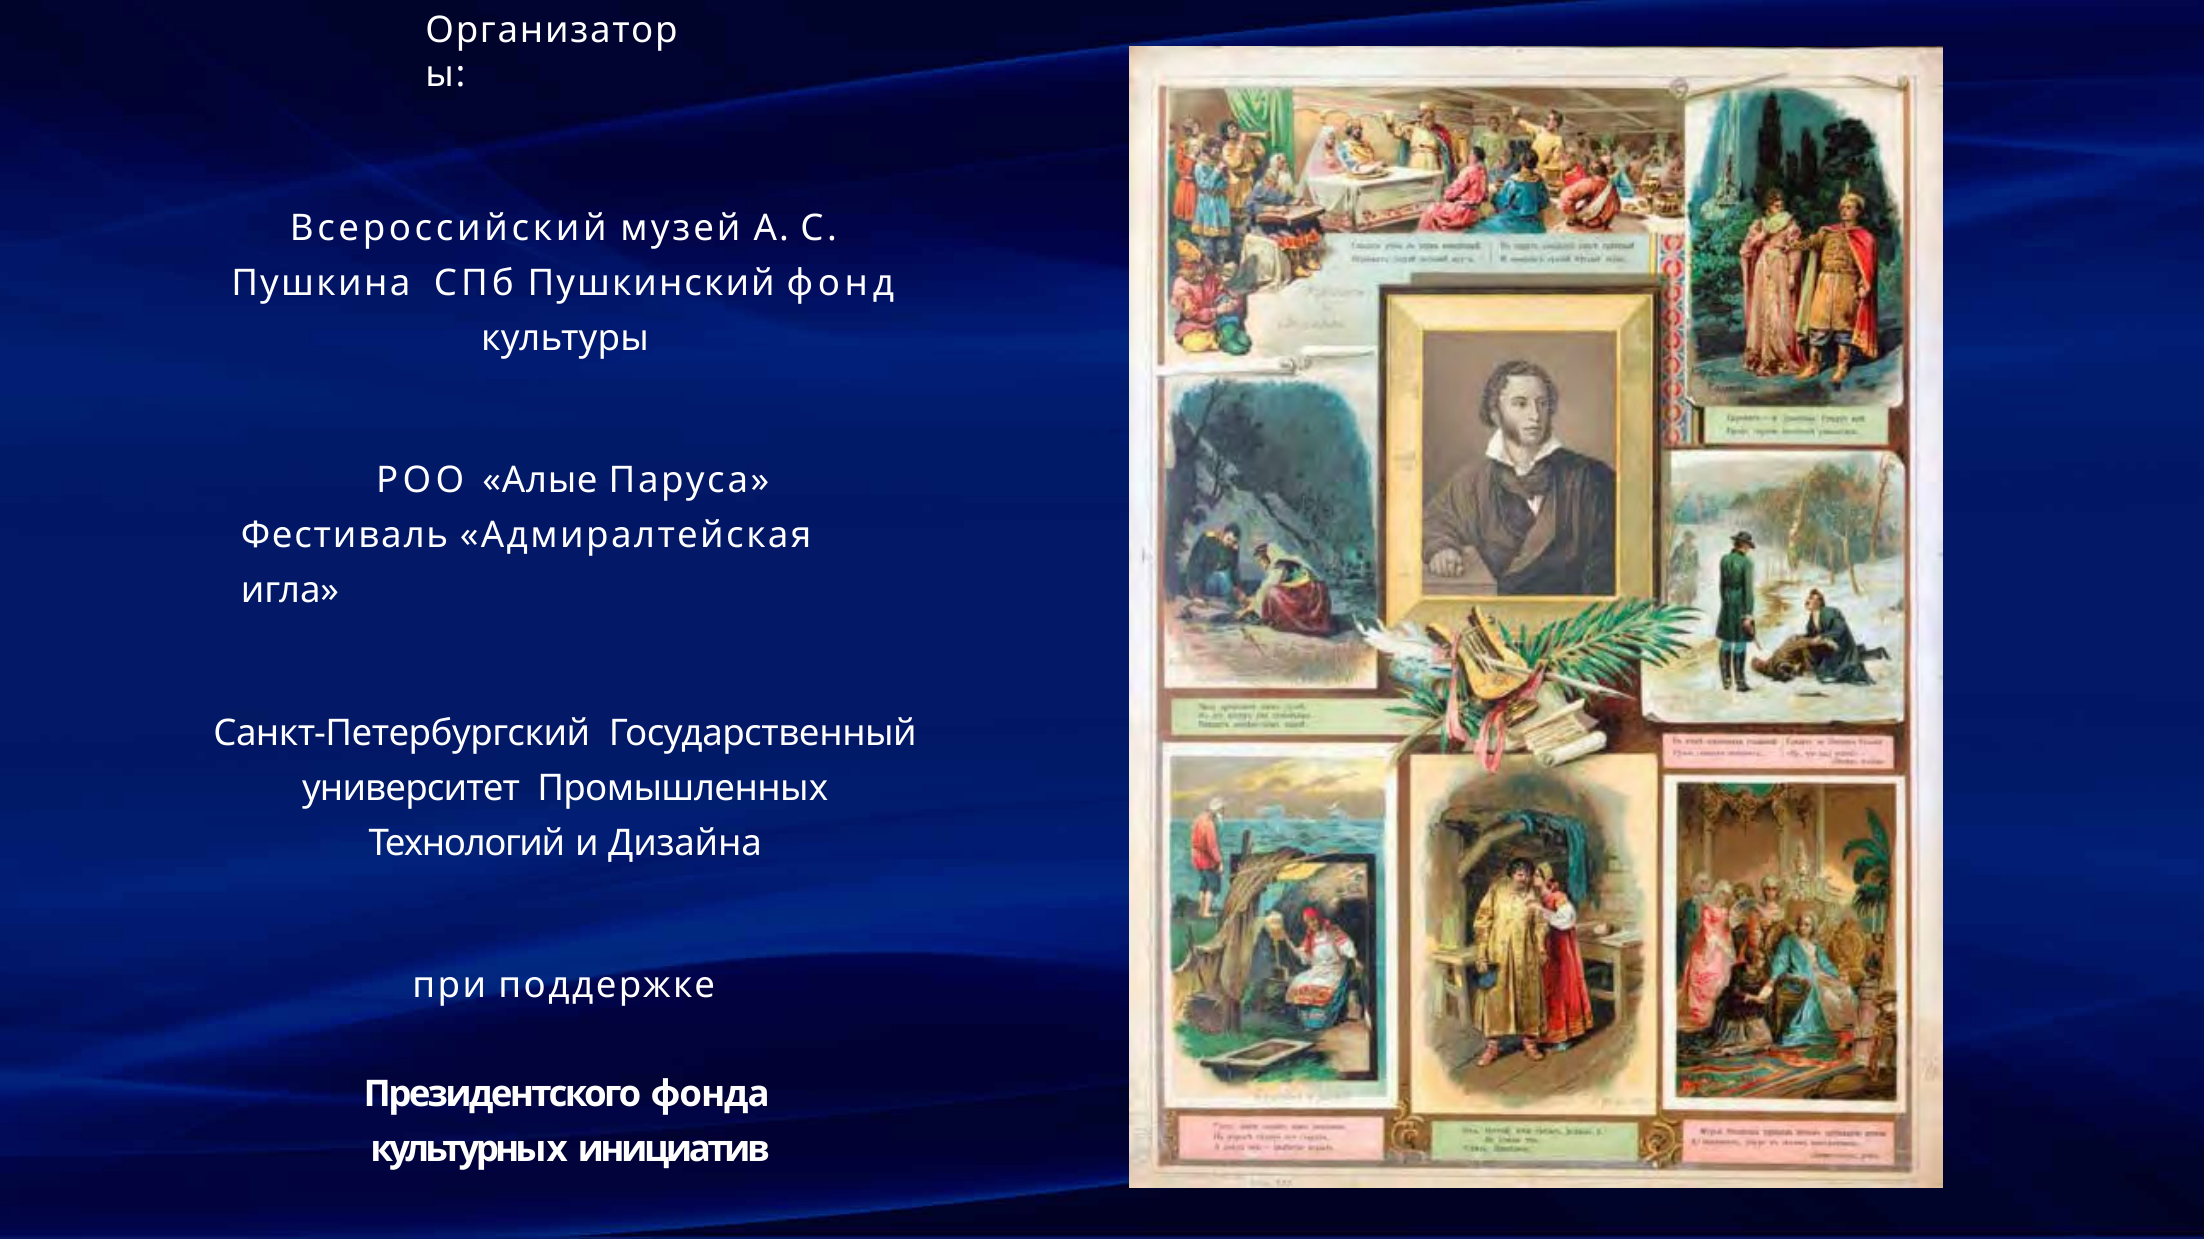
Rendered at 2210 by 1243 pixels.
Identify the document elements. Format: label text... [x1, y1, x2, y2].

text_box Всероссийский музей А. С. Пушкина СПб Пушкинский фонд культуры РОО «Алые Паруса» Фестиваль «Адмиралтейская игла» Санкт-Петербургский Государственный университет Промышленных Технологий и Дизайна при поддержке Президентского фонда культурных инициатив [204, 190, 925, 1169]
text_box Организаторы: [422, 3, 706, 94]
picture [0, 0, 2204, 1239]
